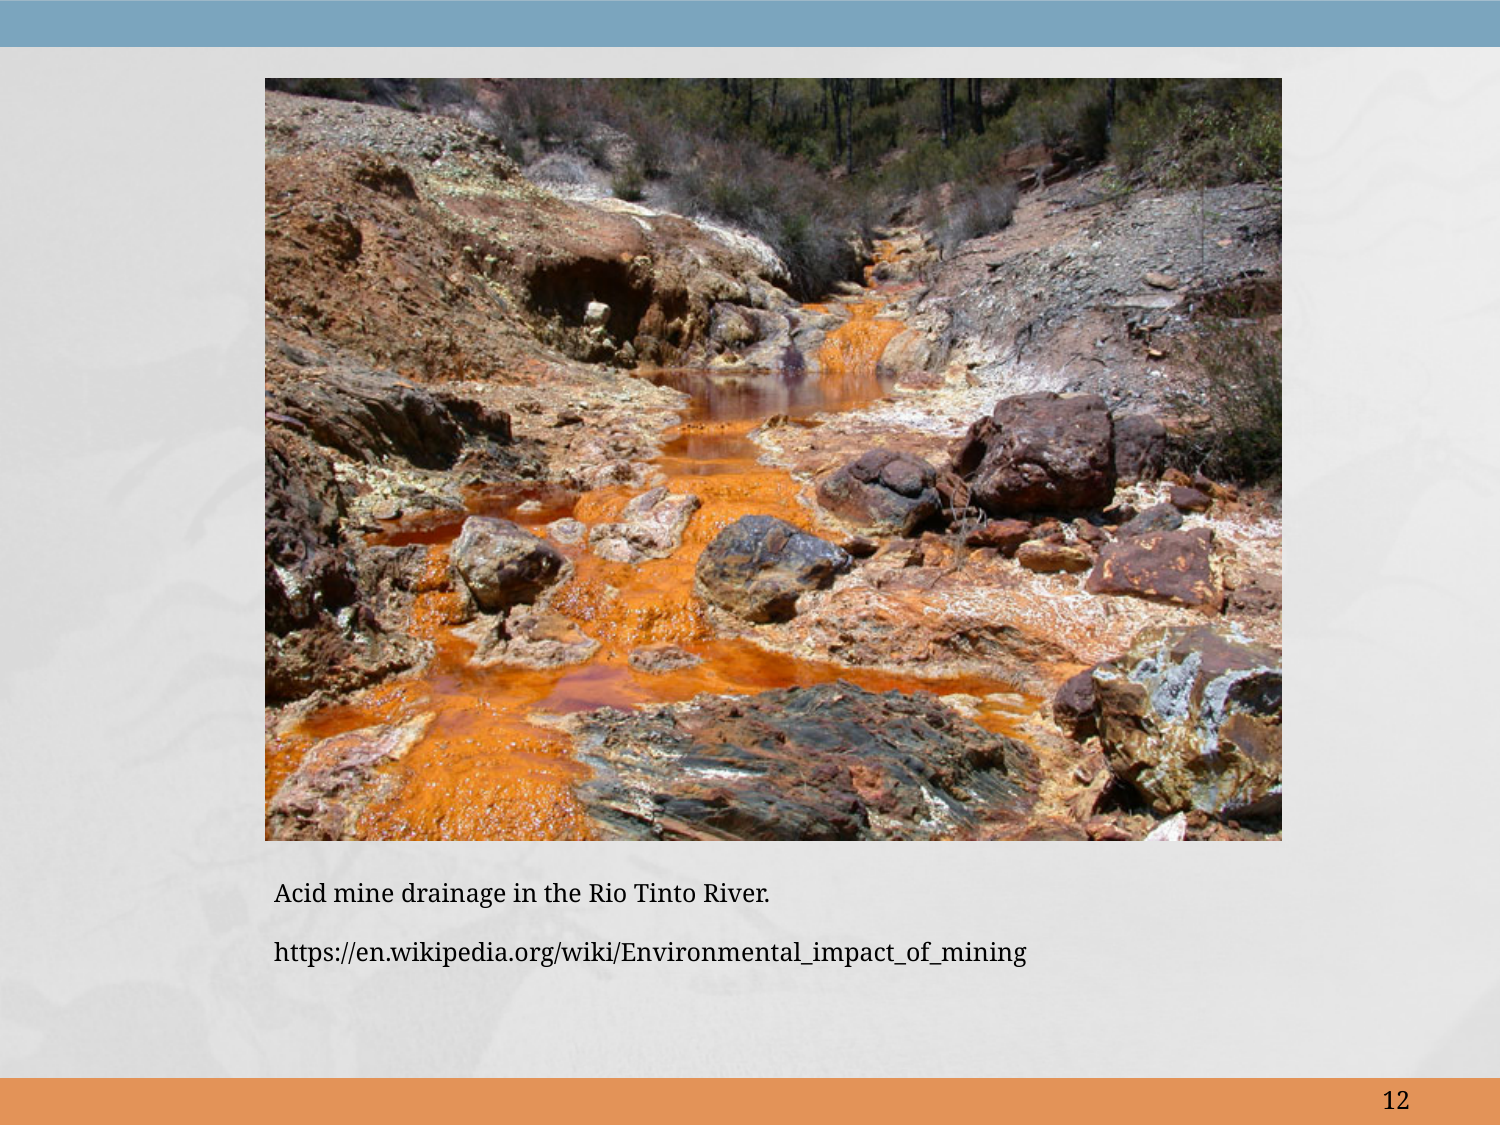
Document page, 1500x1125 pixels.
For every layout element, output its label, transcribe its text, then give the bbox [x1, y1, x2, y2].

picture [265, 78, 1282, 841]
slide_number 12 [1074, 1078, 1425, 1125]
text_box Acid mine drainage in the Rio Tinto River. https://en.wikipedia.org/wiki/Environmental_impact_of_mining [259, 869, 1043, 975]
